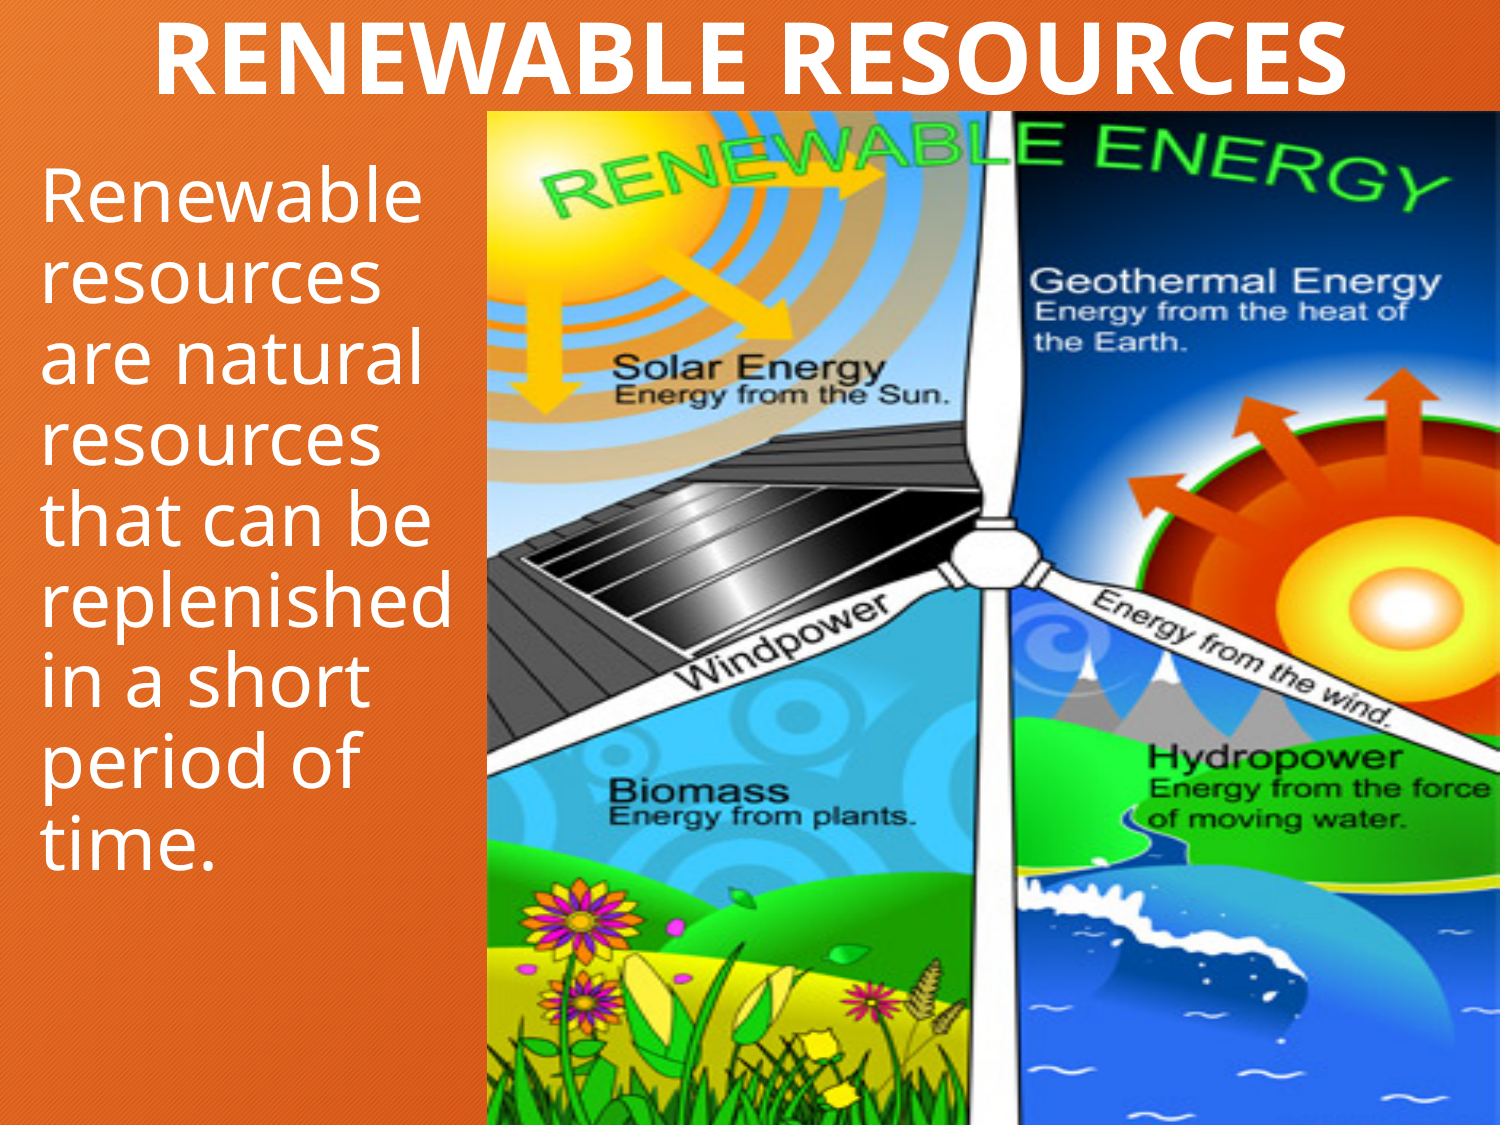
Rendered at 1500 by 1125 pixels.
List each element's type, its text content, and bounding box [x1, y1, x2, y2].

title RENEWABLE RESOURCES [0, 0, 1500, 125]
picture [487, 111, 1500, 1125]
list Renewable resources are natural resources that can be replenished in a short period of time. [24, 149, 487, 1113]
